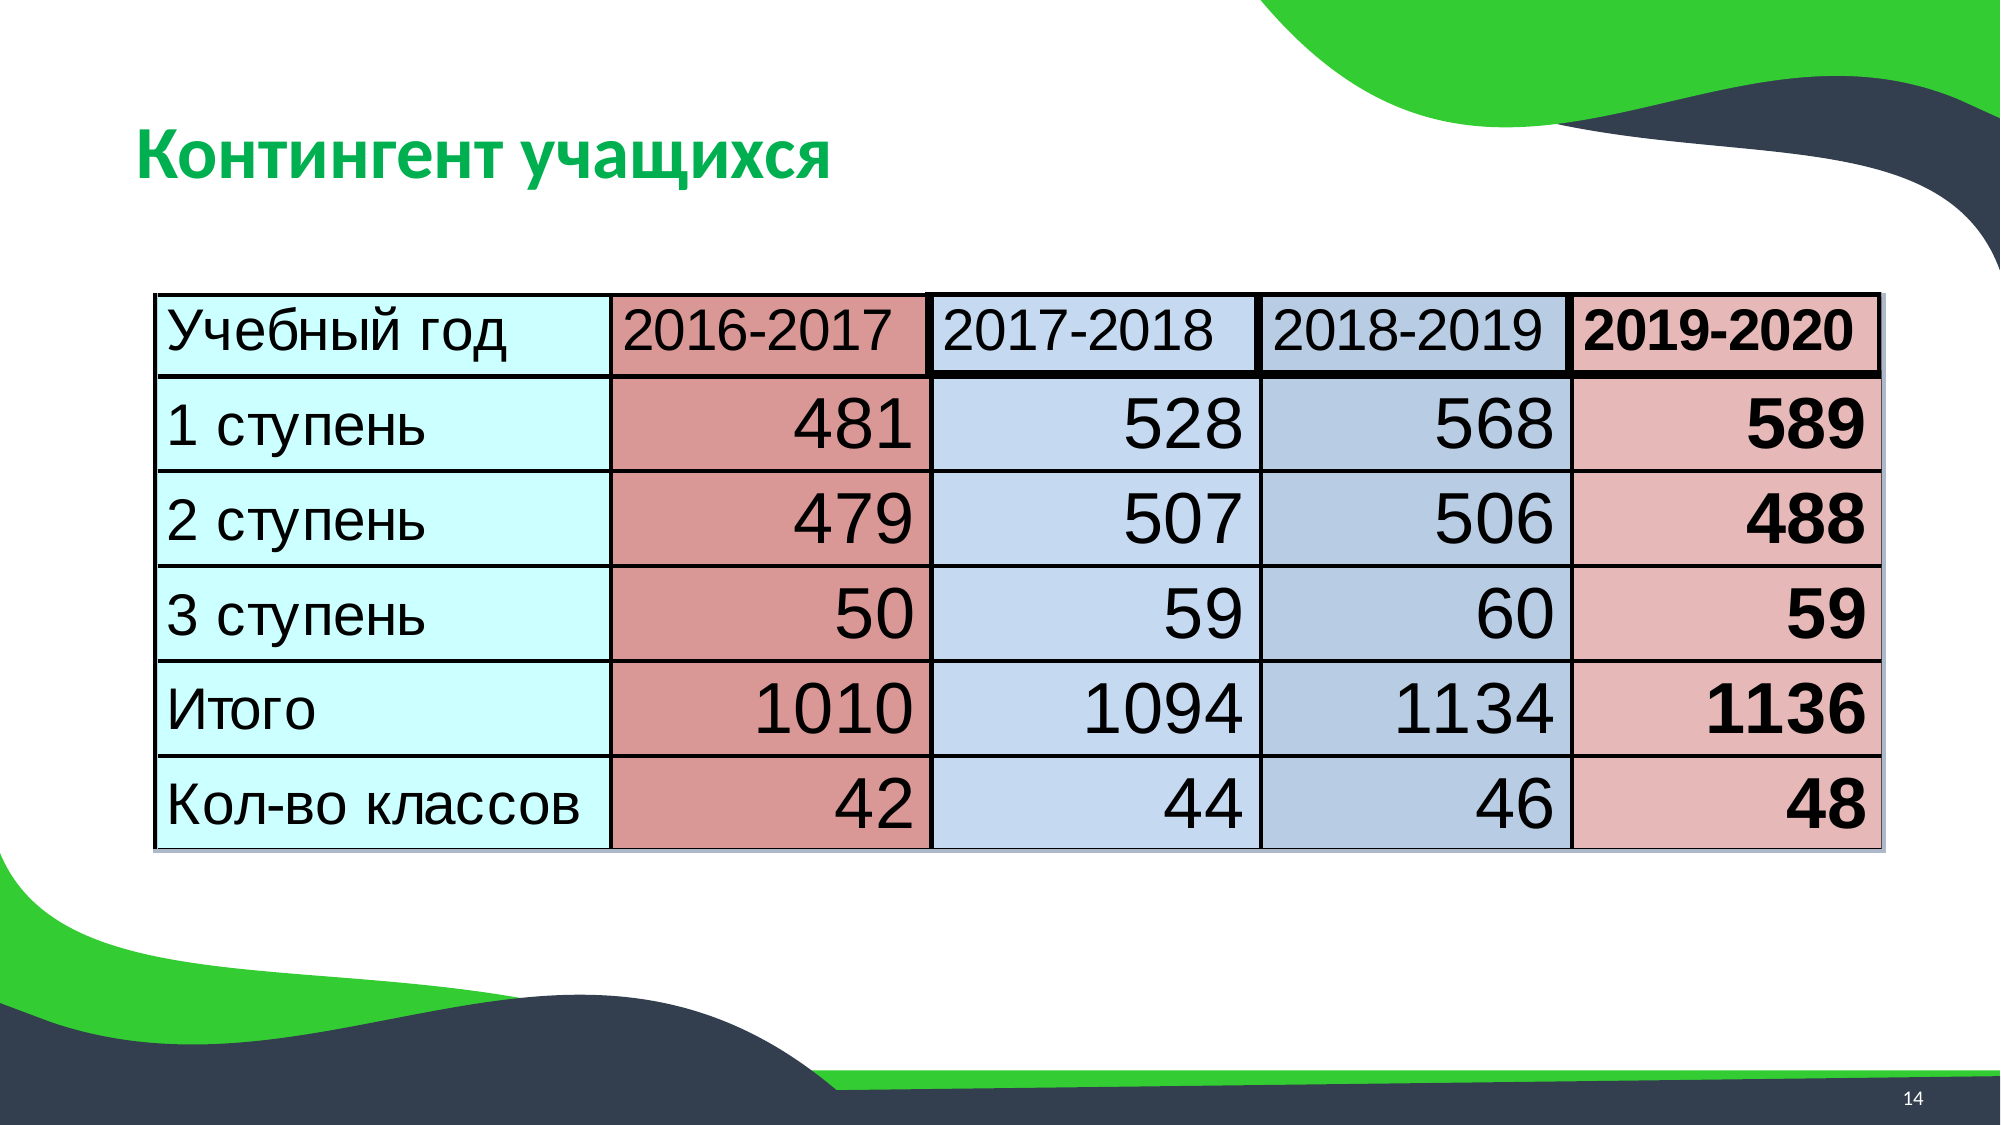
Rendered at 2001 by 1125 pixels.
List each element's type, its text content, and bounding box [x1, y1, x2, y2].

text_box Контингент учащихся [118, 96, 1229, 202]
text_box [1229, 0, 2000, 274]
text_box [0, 853, 904, 1125]
slide_number 14 [1874, 1067, 1953, 1125]
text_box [153, 292, 1886, 854]
